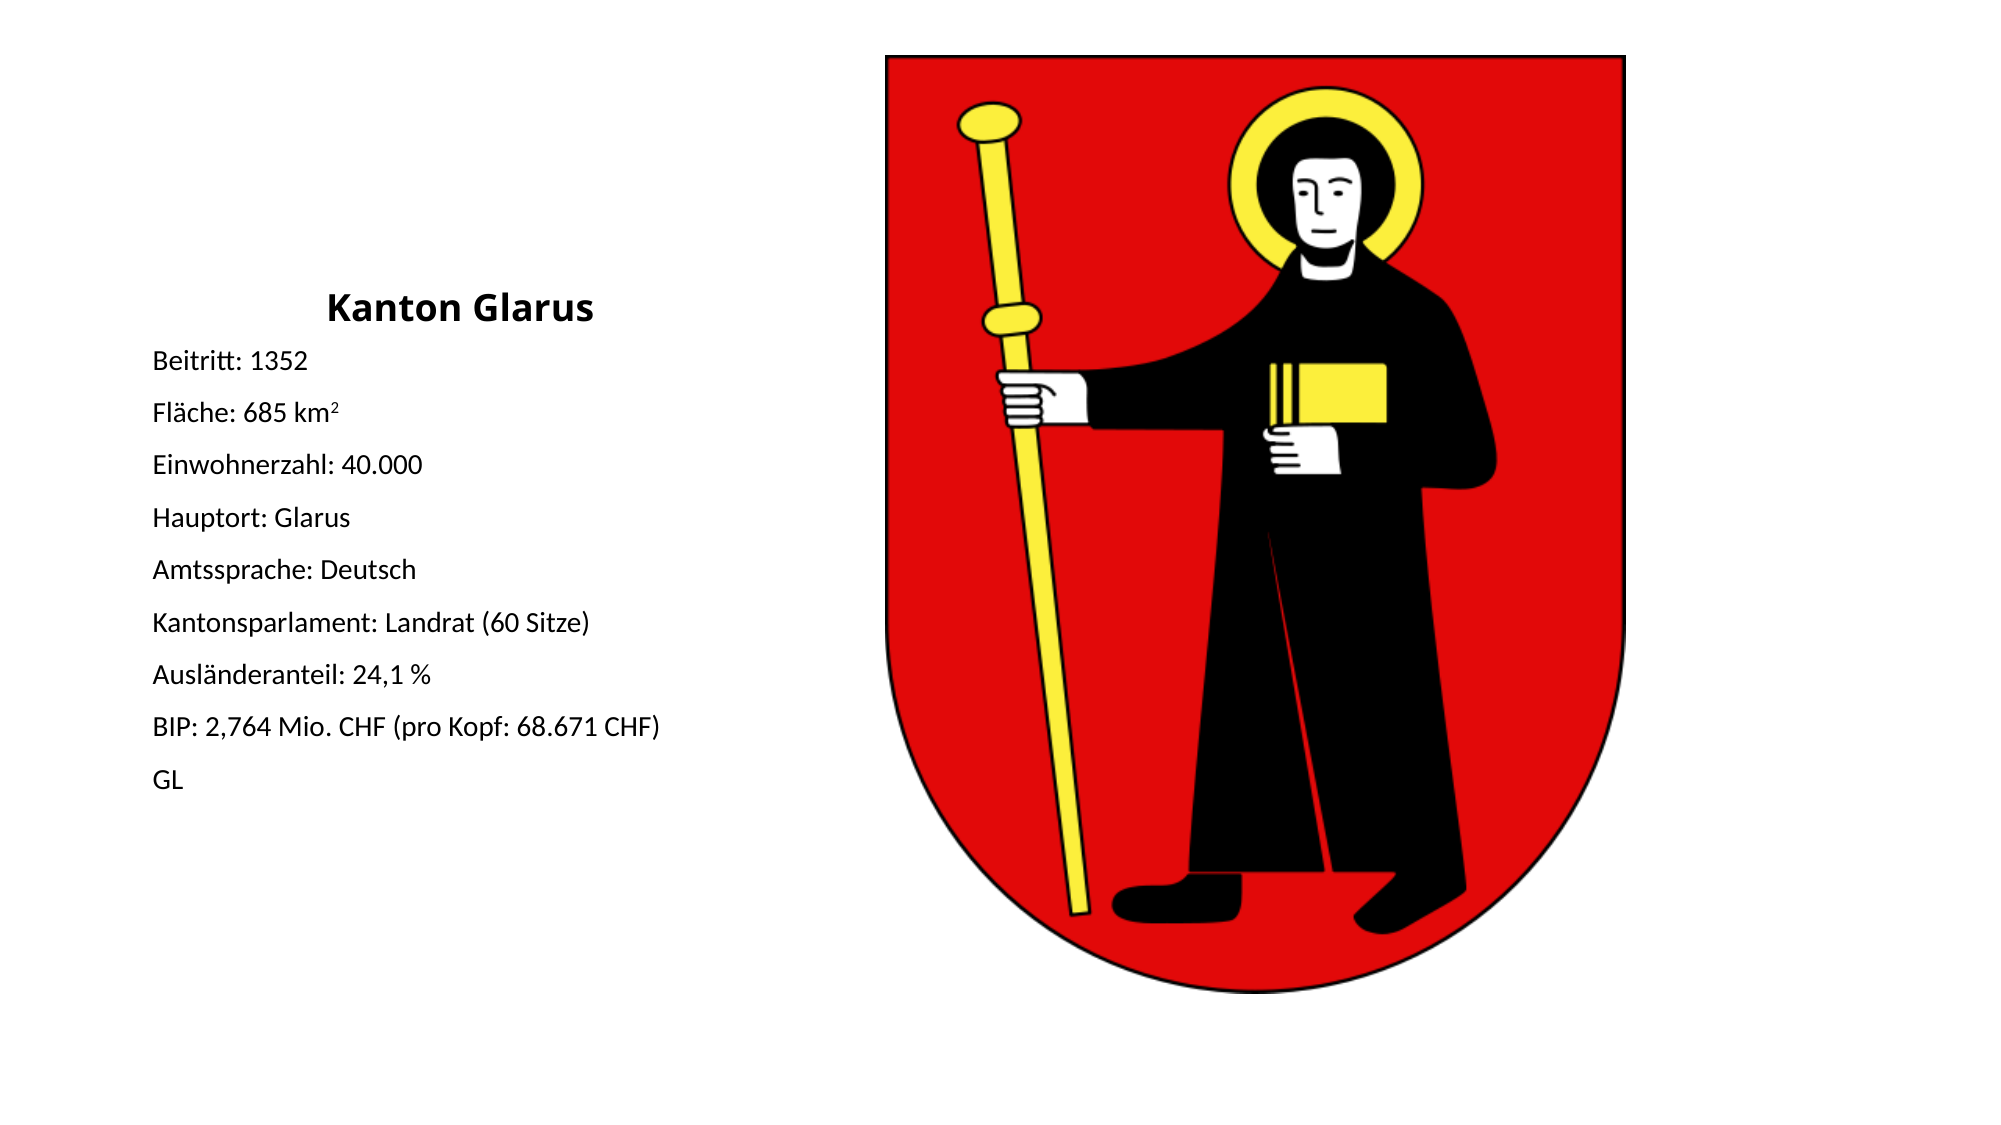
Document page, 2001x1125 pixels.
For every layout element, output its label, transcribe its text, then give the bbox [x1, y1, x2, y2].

list Beitritt: 1352 Fläche: 685 km2 Einwohnerzahl: 40.000 Hauptort: Glarus Amtssprache: Deutsch Kantonsparlament: Landrat (60 Sitze) Ausländeranteil: 24,1 % BIP: 2,764 Mio. CHF (pro Kopf: 68.671 CHF) GL [137, 337, 783, 963]
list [885, 55, 1626, 994]
title Kanton Glarus [137, 75, 783, 337]
